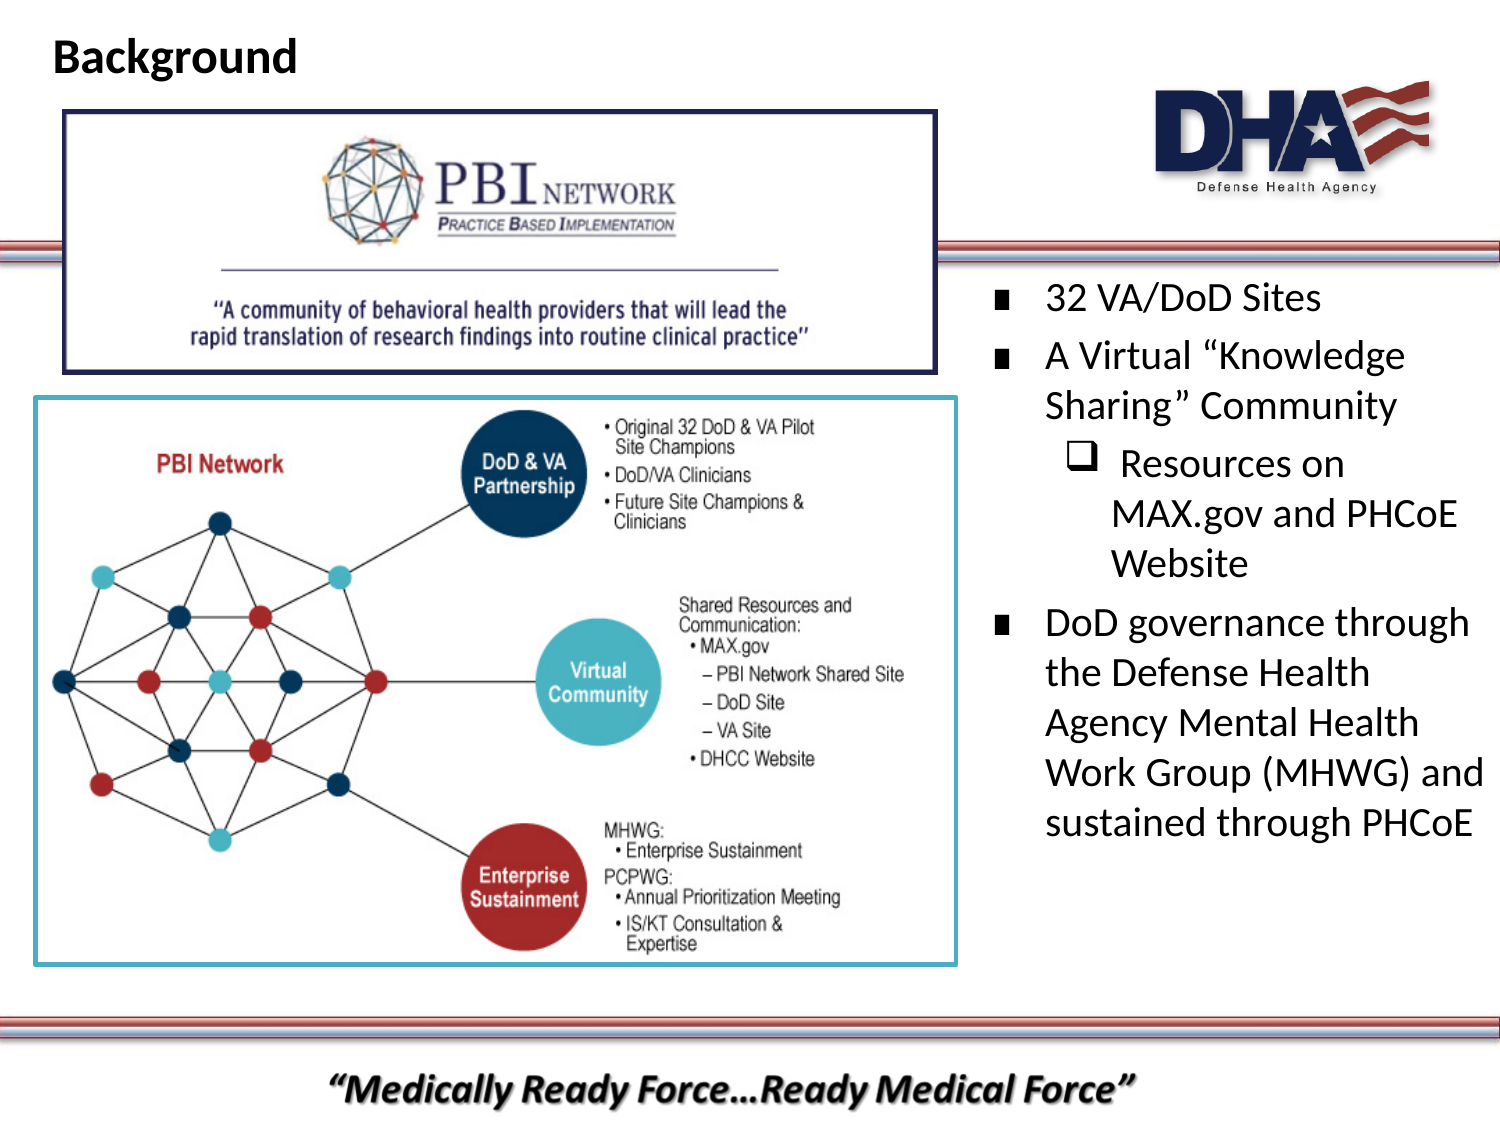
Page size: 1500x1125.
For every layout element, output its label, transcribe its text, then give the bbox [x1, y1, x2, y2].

picture [0, 1013, 1500, 1125]
picture [0, 109, 1500, 376]
title Background [37, 0, 1150, 188]
list 32 VA/DoD Sites A Virtual “Knowledge Sharing” Community Resources on MAX.gov and PHCoE Website DoD governance through the Defense Health Agency Mental Health Work Group (MHWG) and sustained through PHCoE [973, 262, 1500, 1005]
list [24, 282, 789, 525]
picture [1155, 80, 1429, 194]
picture [37, 399, 954, 963]
